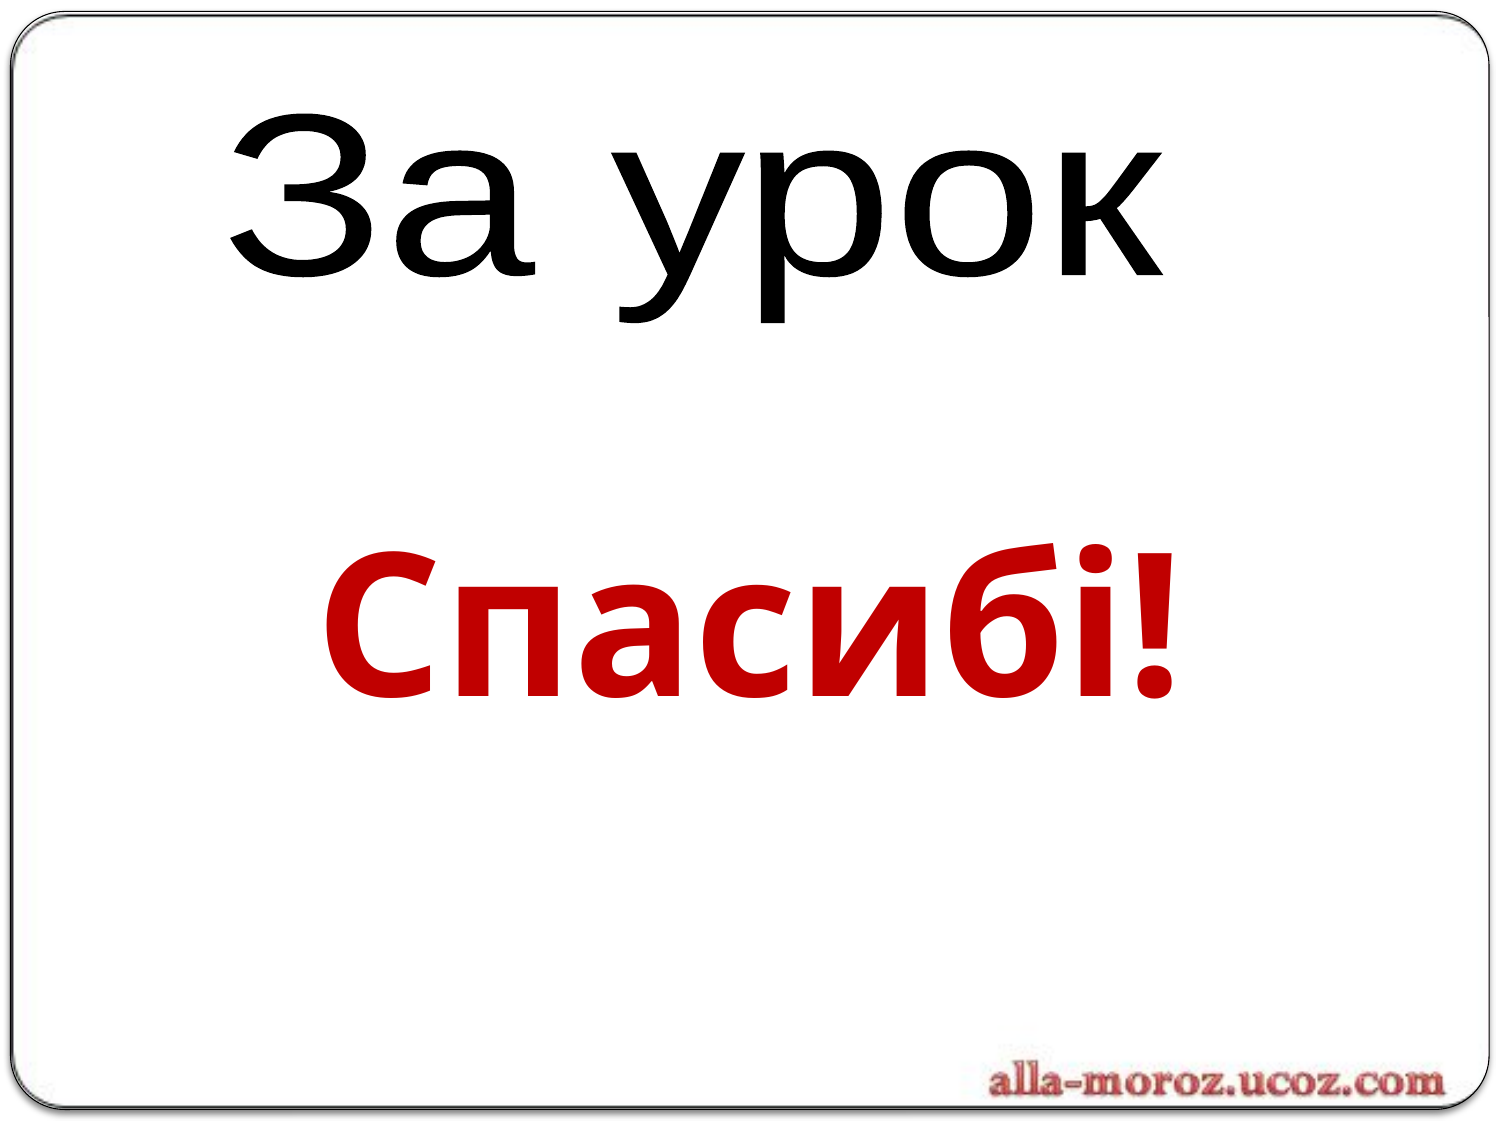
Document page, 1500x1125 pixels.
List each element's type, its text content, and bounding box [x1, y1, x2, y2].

title Спасибі! [75, 408, 1425, 752]
picture [12, 12, 1488, 1108]
